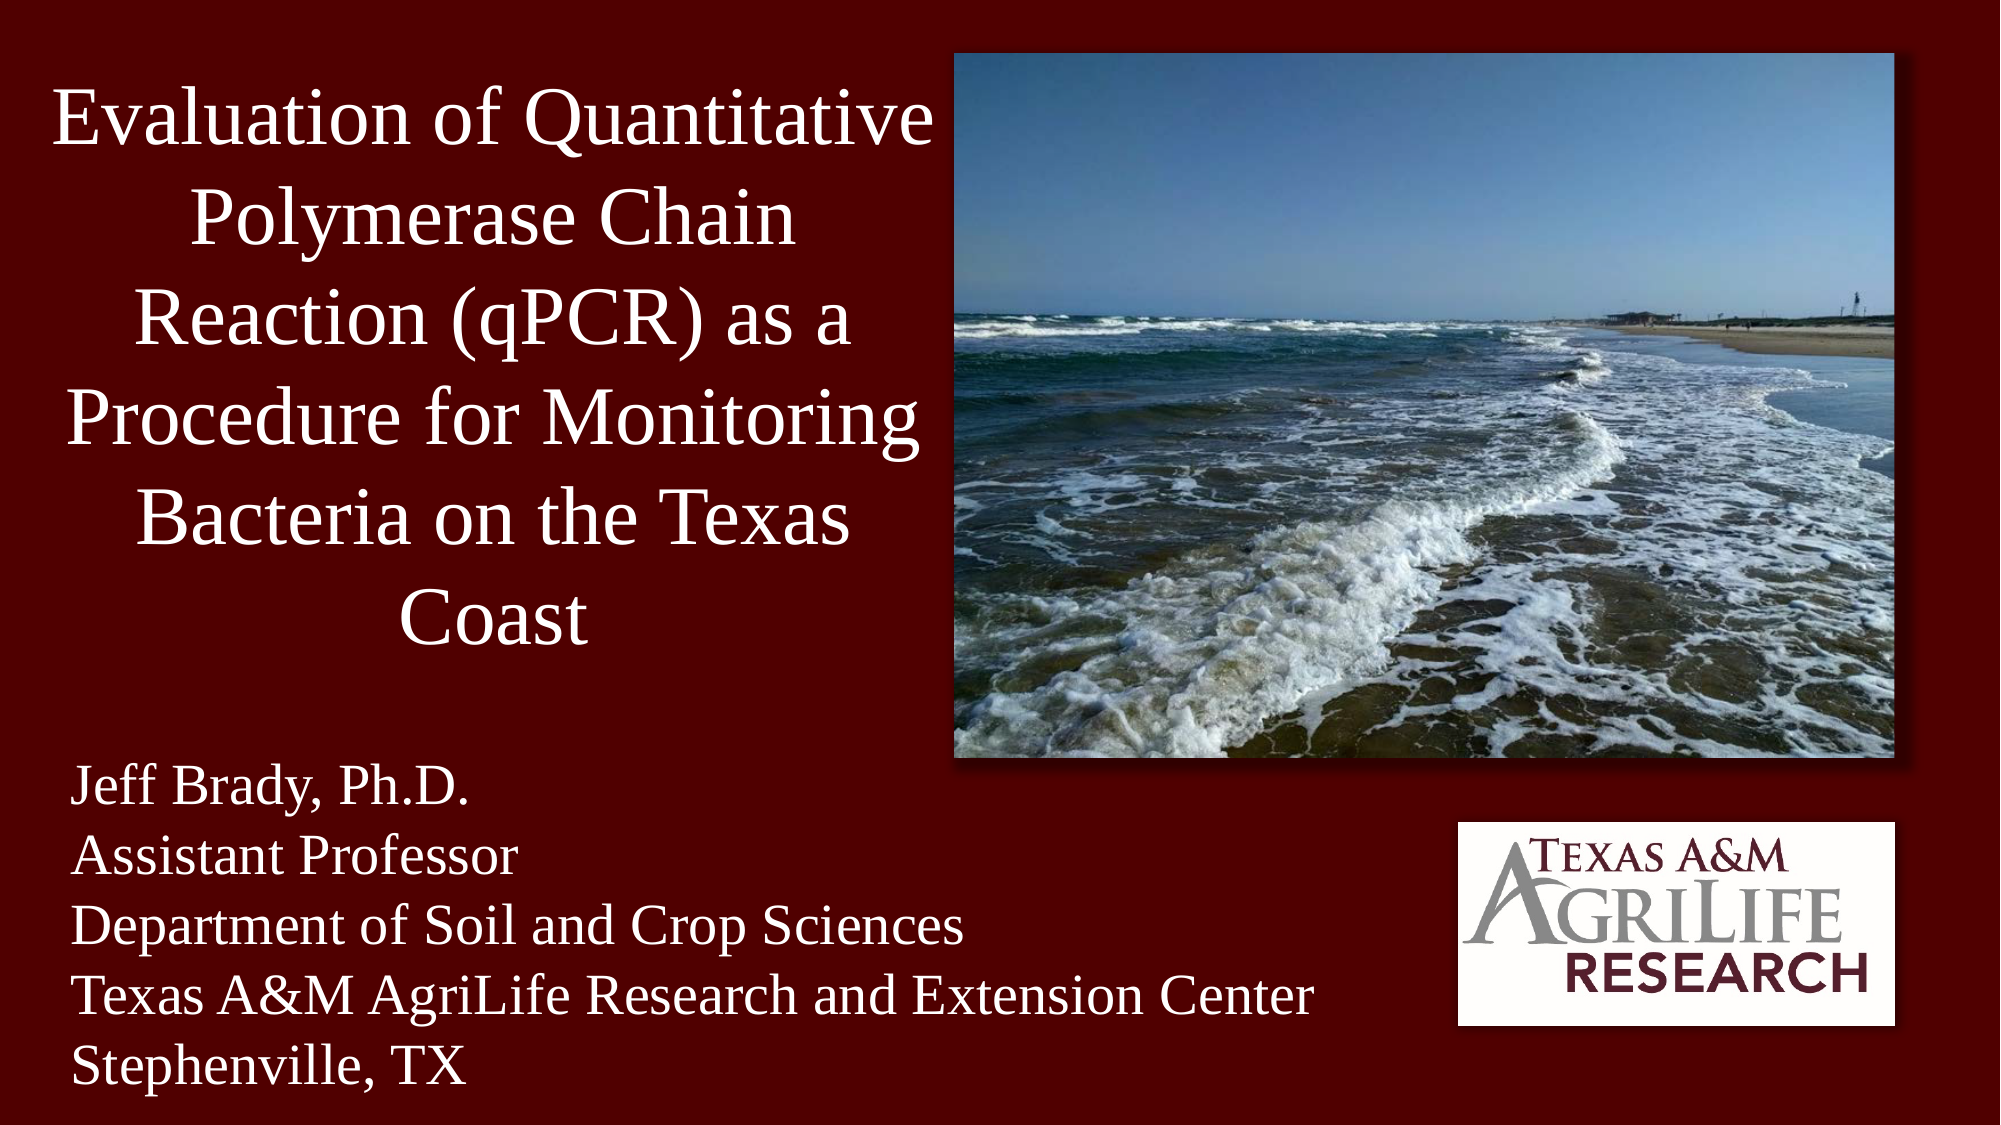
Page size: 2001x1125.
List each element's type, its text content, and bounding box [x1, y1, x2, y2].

picture [953, 53, 1895, 758]
picture [1457, 822, 1895, 1027]
title Evaluation of Quantitative Polymerase Chain Reaction (qPCR) as a Procedure for Monitoring Bacteria on the Texas Coast [33, 53, 952, 715]
subtitle Jeff Brady, Ph.D. Assistant Professor Department of Soil and Crop Sciences Texas A&M AgriLife Research and Extension Center Stephenville, TX [55, 738, 1409, 1026]
